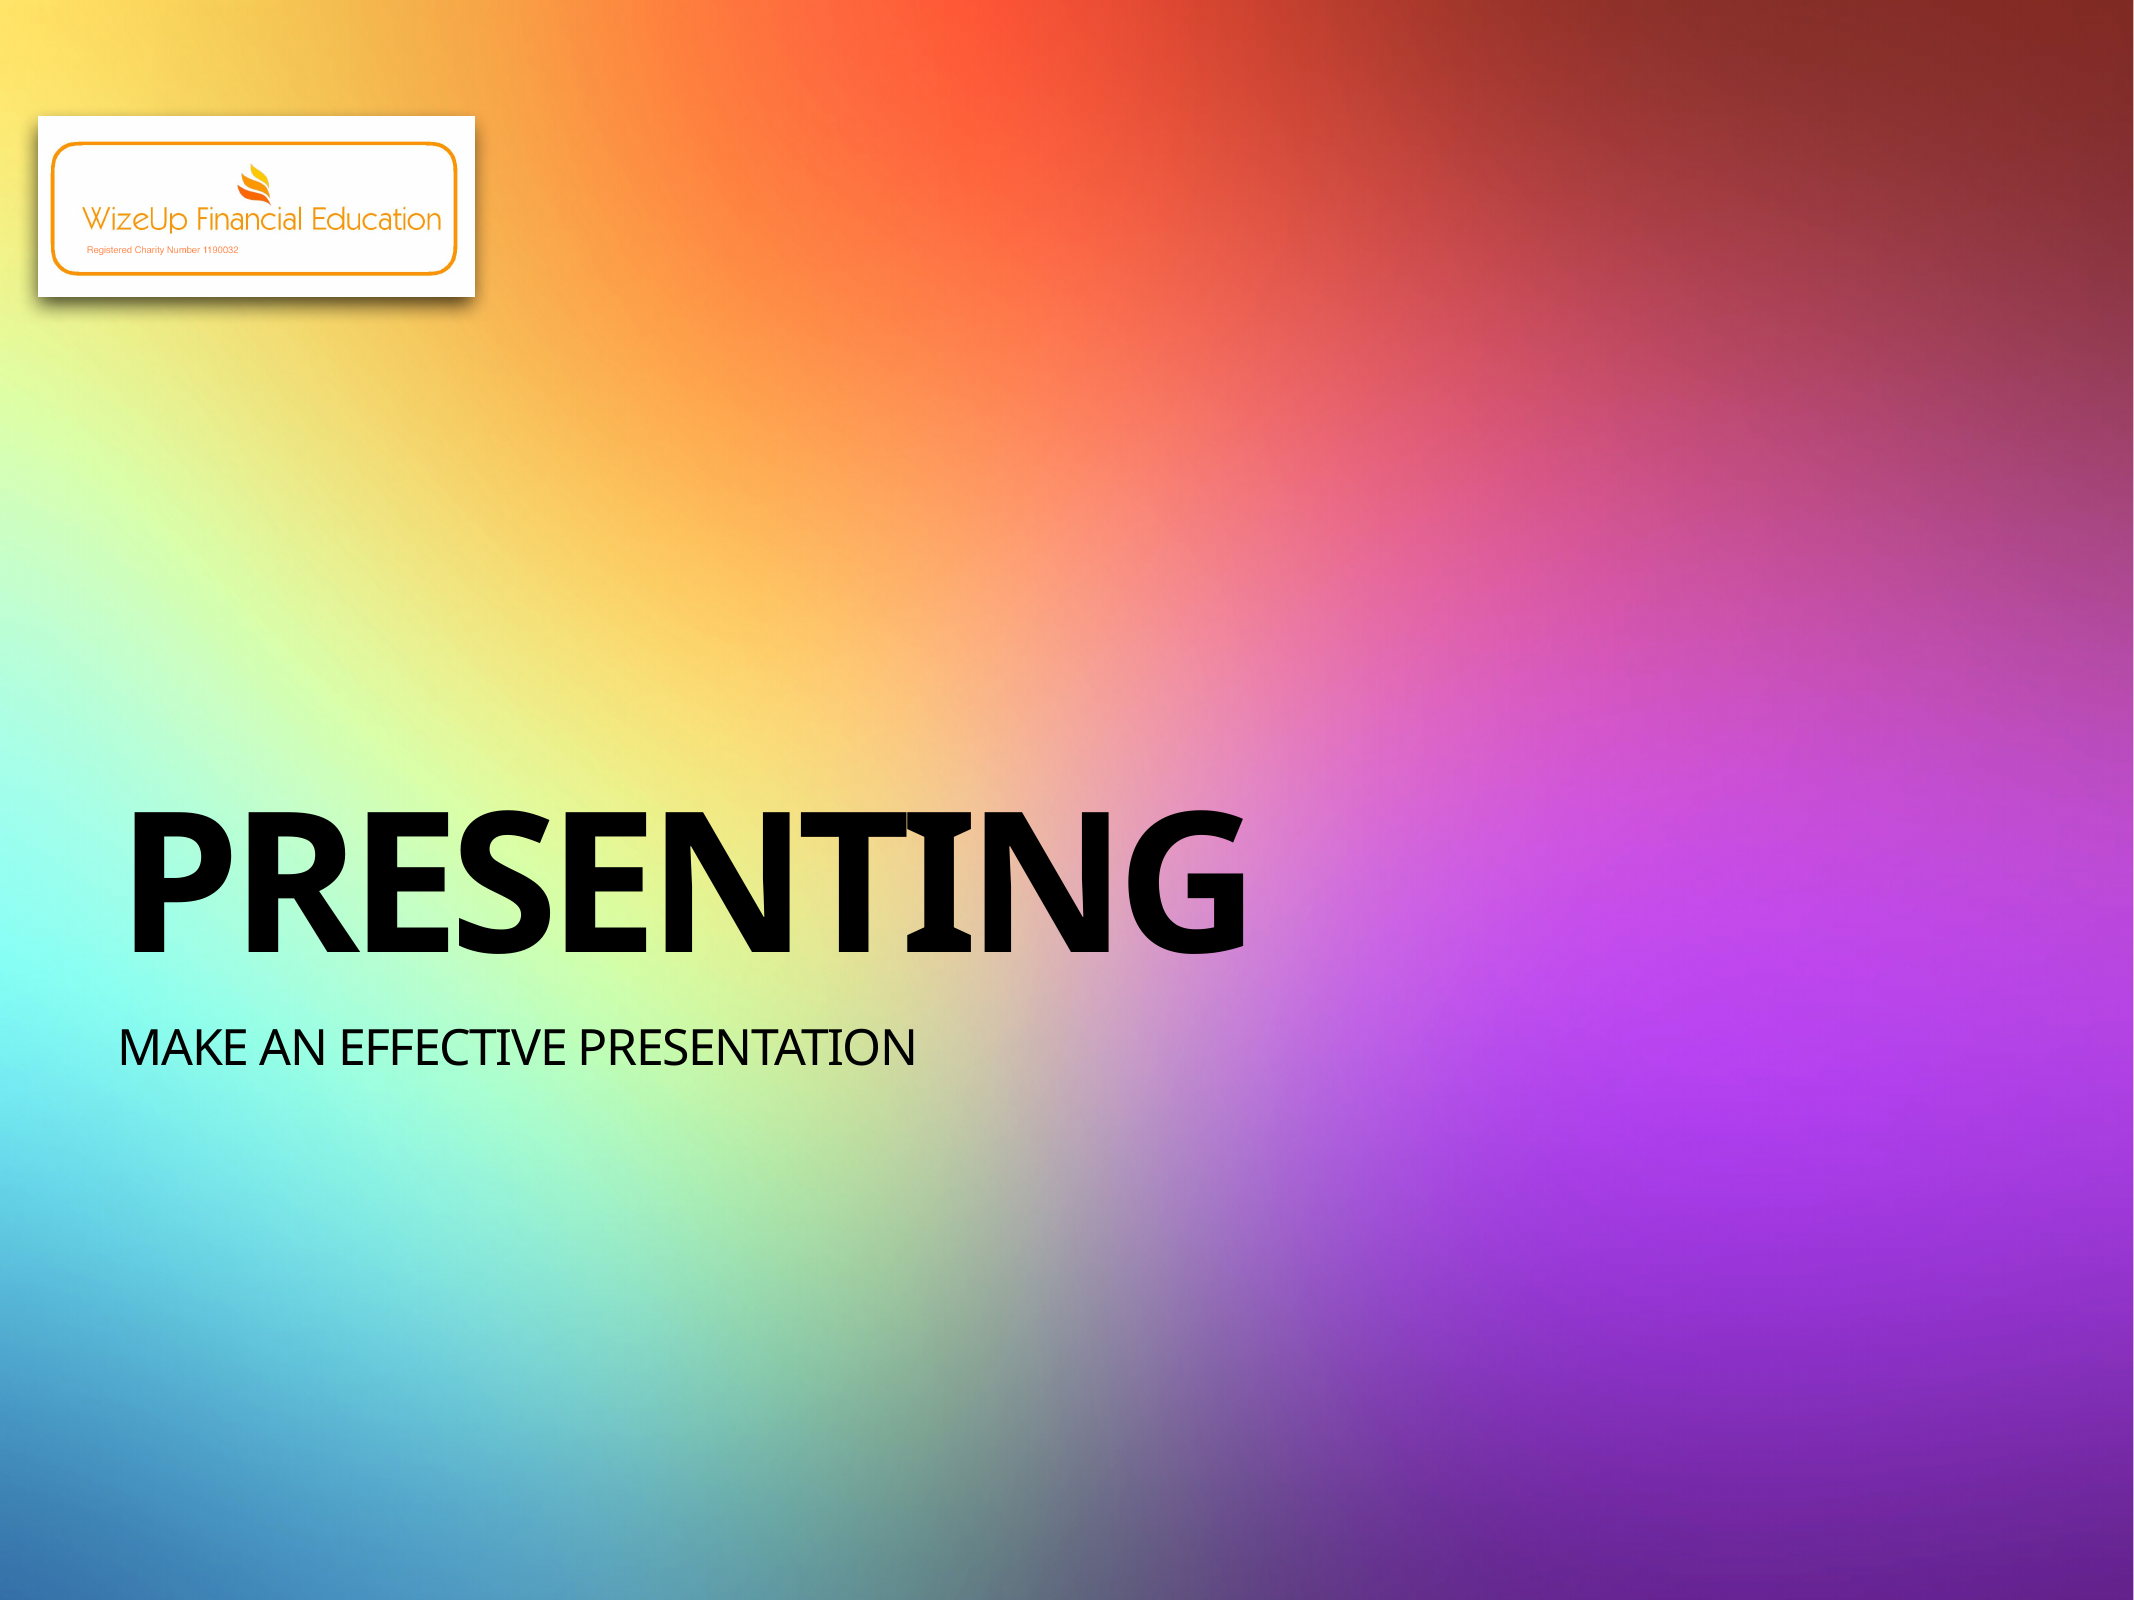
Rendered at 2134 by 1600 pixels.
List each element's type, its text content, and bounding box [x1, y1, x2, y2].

title Presenting [113, 583, 2028, 996]
picture [0, 0, 2134, 1600]
list Make an effective presentation [113, 1010, 2028, 1135]
